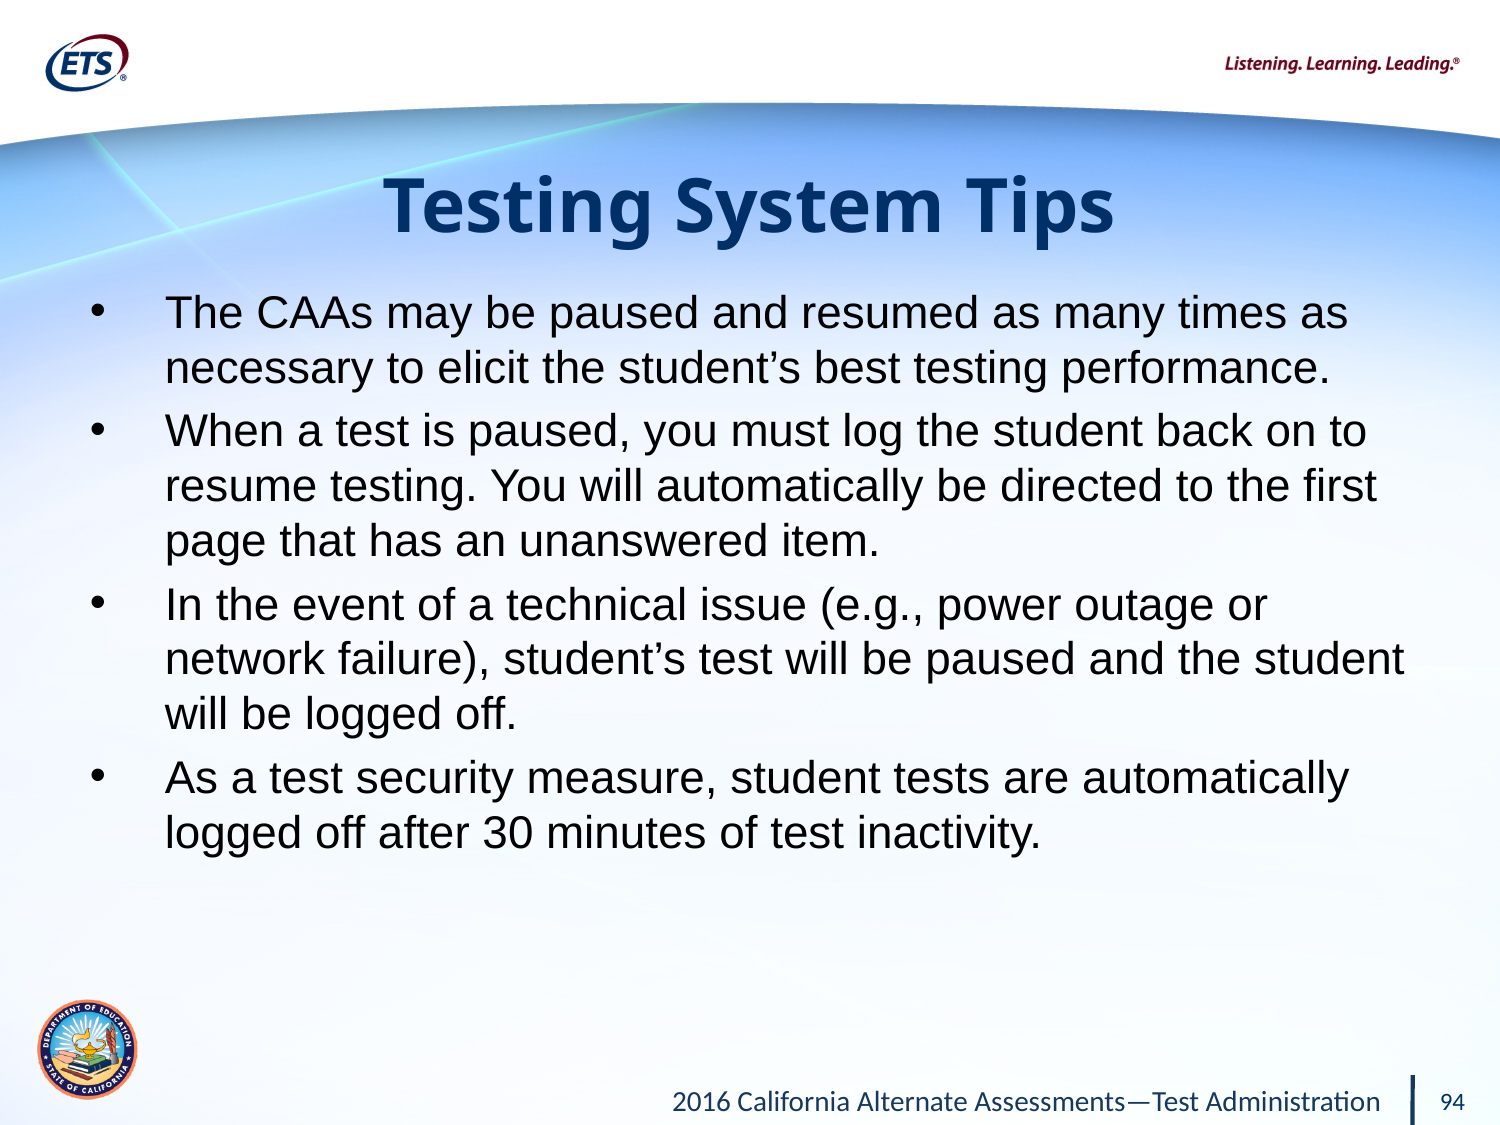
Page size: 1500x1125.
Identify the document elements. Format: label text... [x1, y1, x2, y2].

list The CAAs may be paused and resumed as many times as necessary to elicit the student’s best testing performance. When a test is paused, you must log the student back on to resume testing. You will automatically be directed to the first page that has an unanswered item. In the event of a technical issue (e.g., power outage or network failure), student’s test will be paused and the student will be logged off. As a test security measure, student tests are automatically logged off after 30 minutes of test inactivity. [75, 275, 1425, 1004]
title Testing System Tips [0, 149, 1500, 255]
picture [0, 255, 1500, 1125]
picture [0, 0, 1500, 149]
